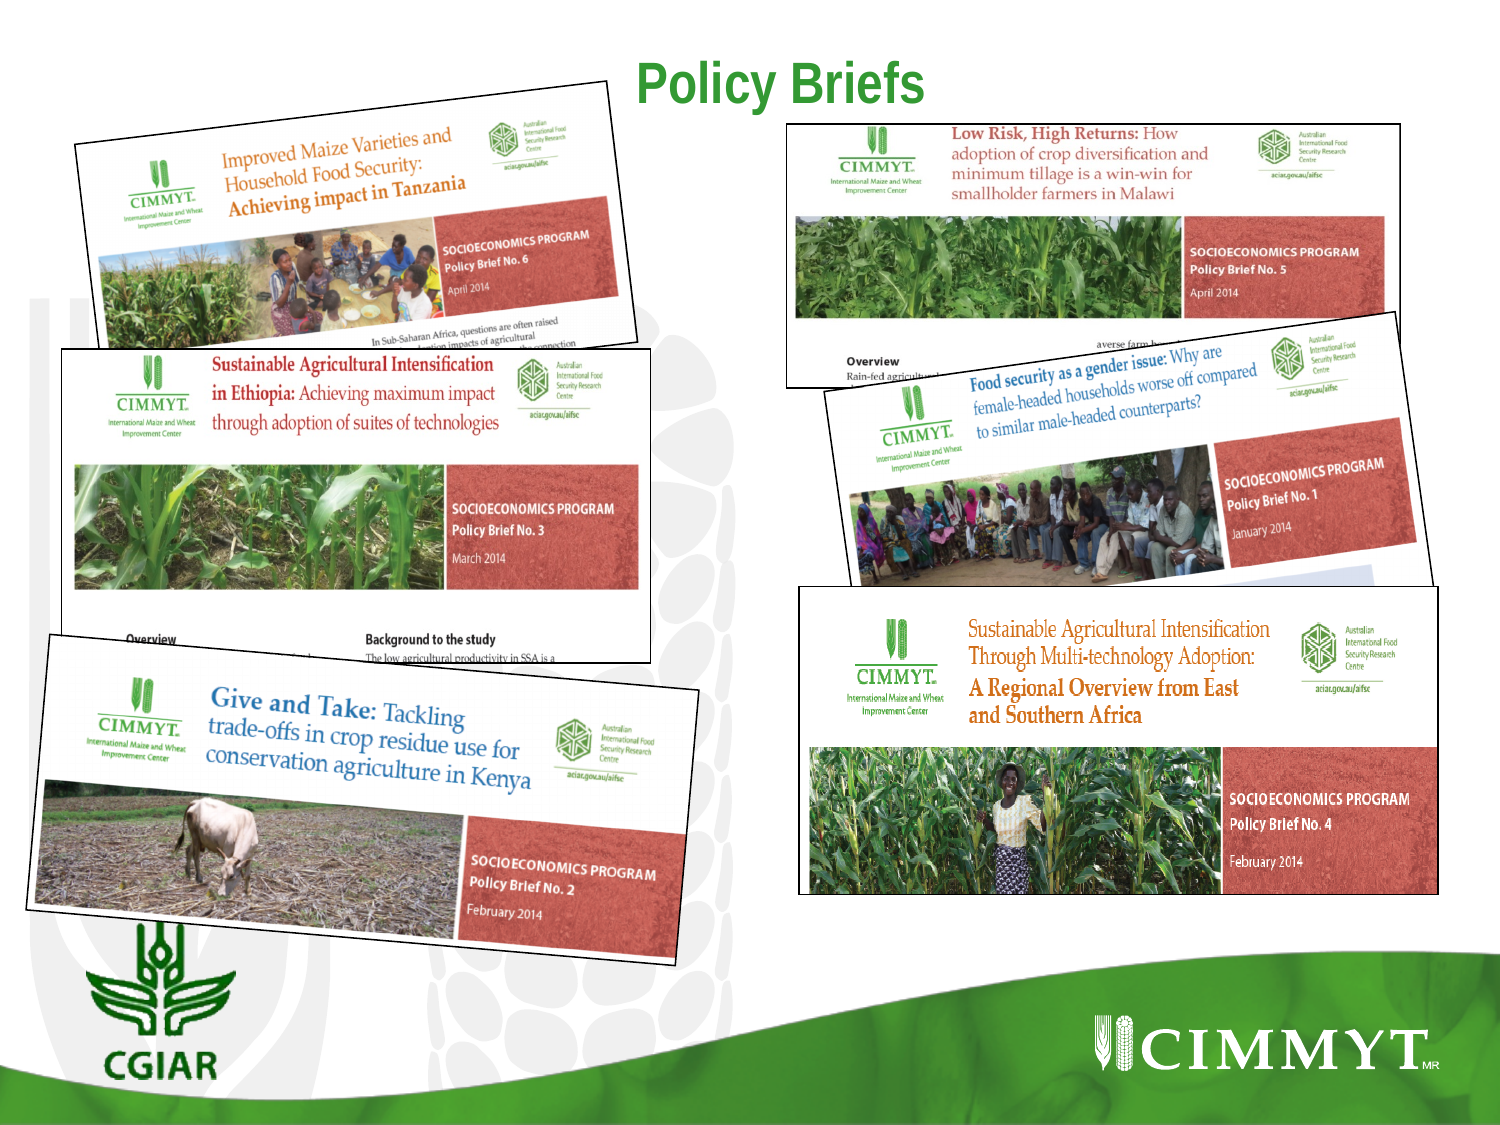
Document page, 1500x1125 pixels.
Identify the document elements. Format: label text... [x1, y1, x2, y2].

picture [0, 83, 1500, 1125]
picture [787, 124, 1438, 894]
text_box Policy Briefs [137, 37, 1425, 113]
